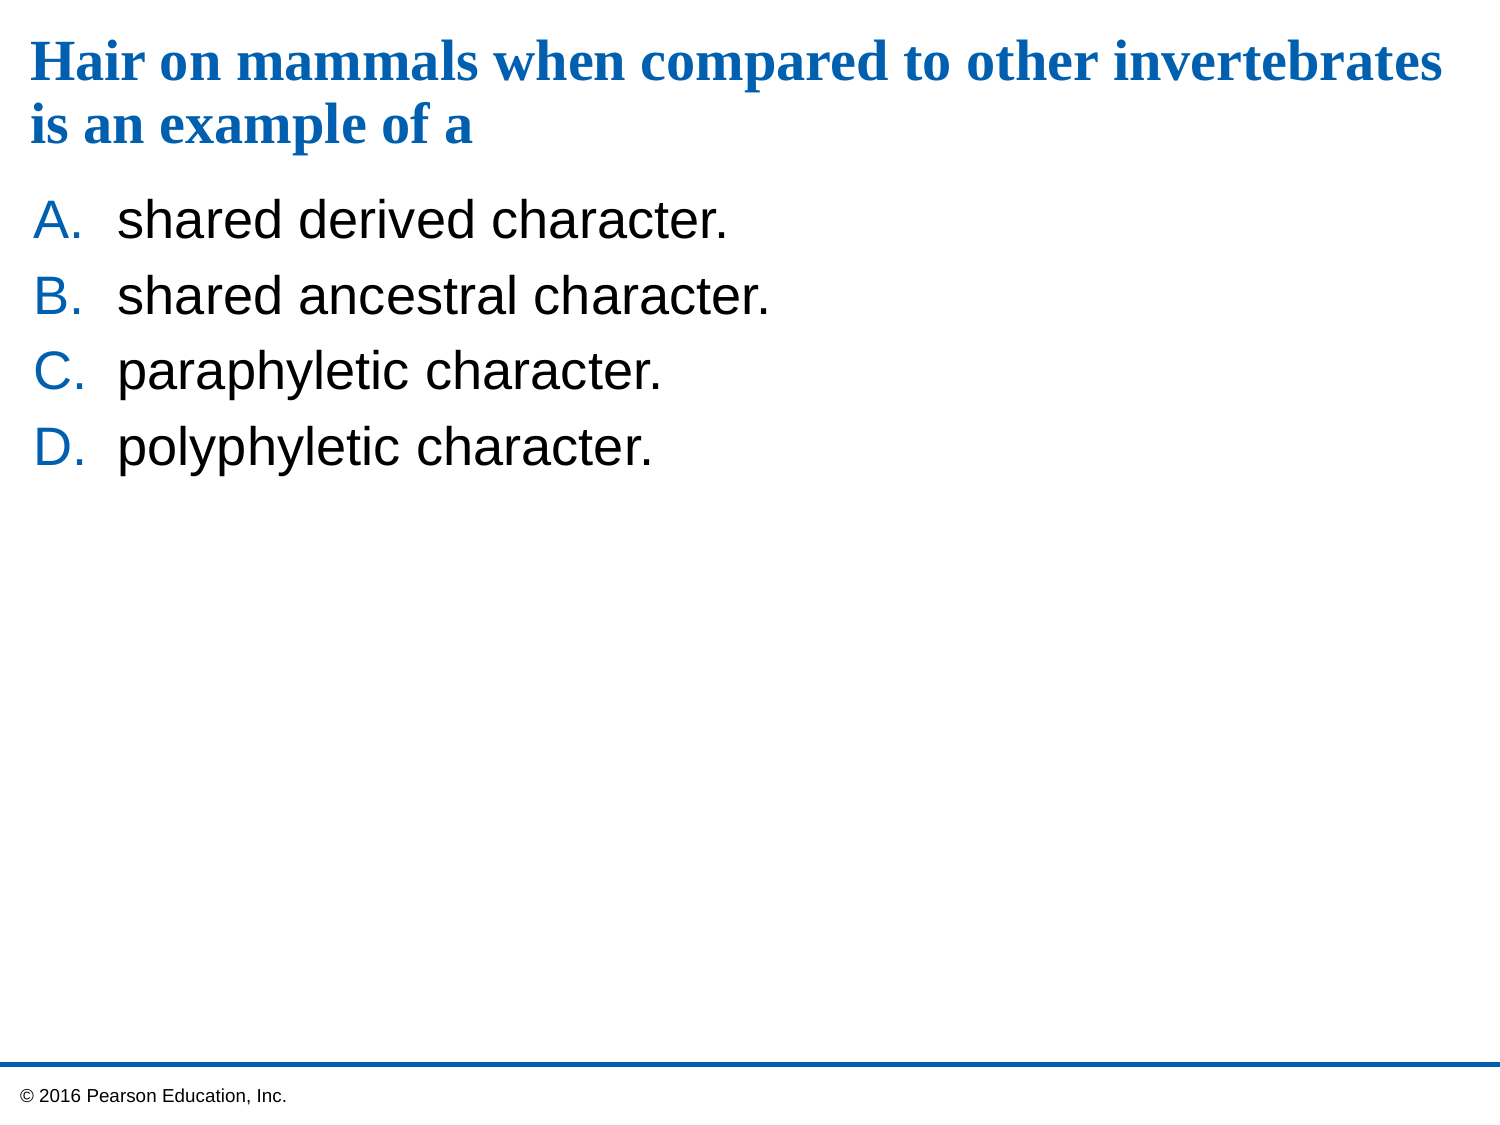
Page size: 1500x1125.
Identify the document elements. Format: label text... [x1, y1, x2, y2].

title Hair on mammals when compared to other invertebrates is an example of a [29, 29, 1470, 165]
footer © 2016 Pearson Education, Inc. [0, 1064, 507, 1125]
list shared derived character. shared ancestral character. paraphyletic character. polyphyletic character. [23, 184, 1464, 1043]
